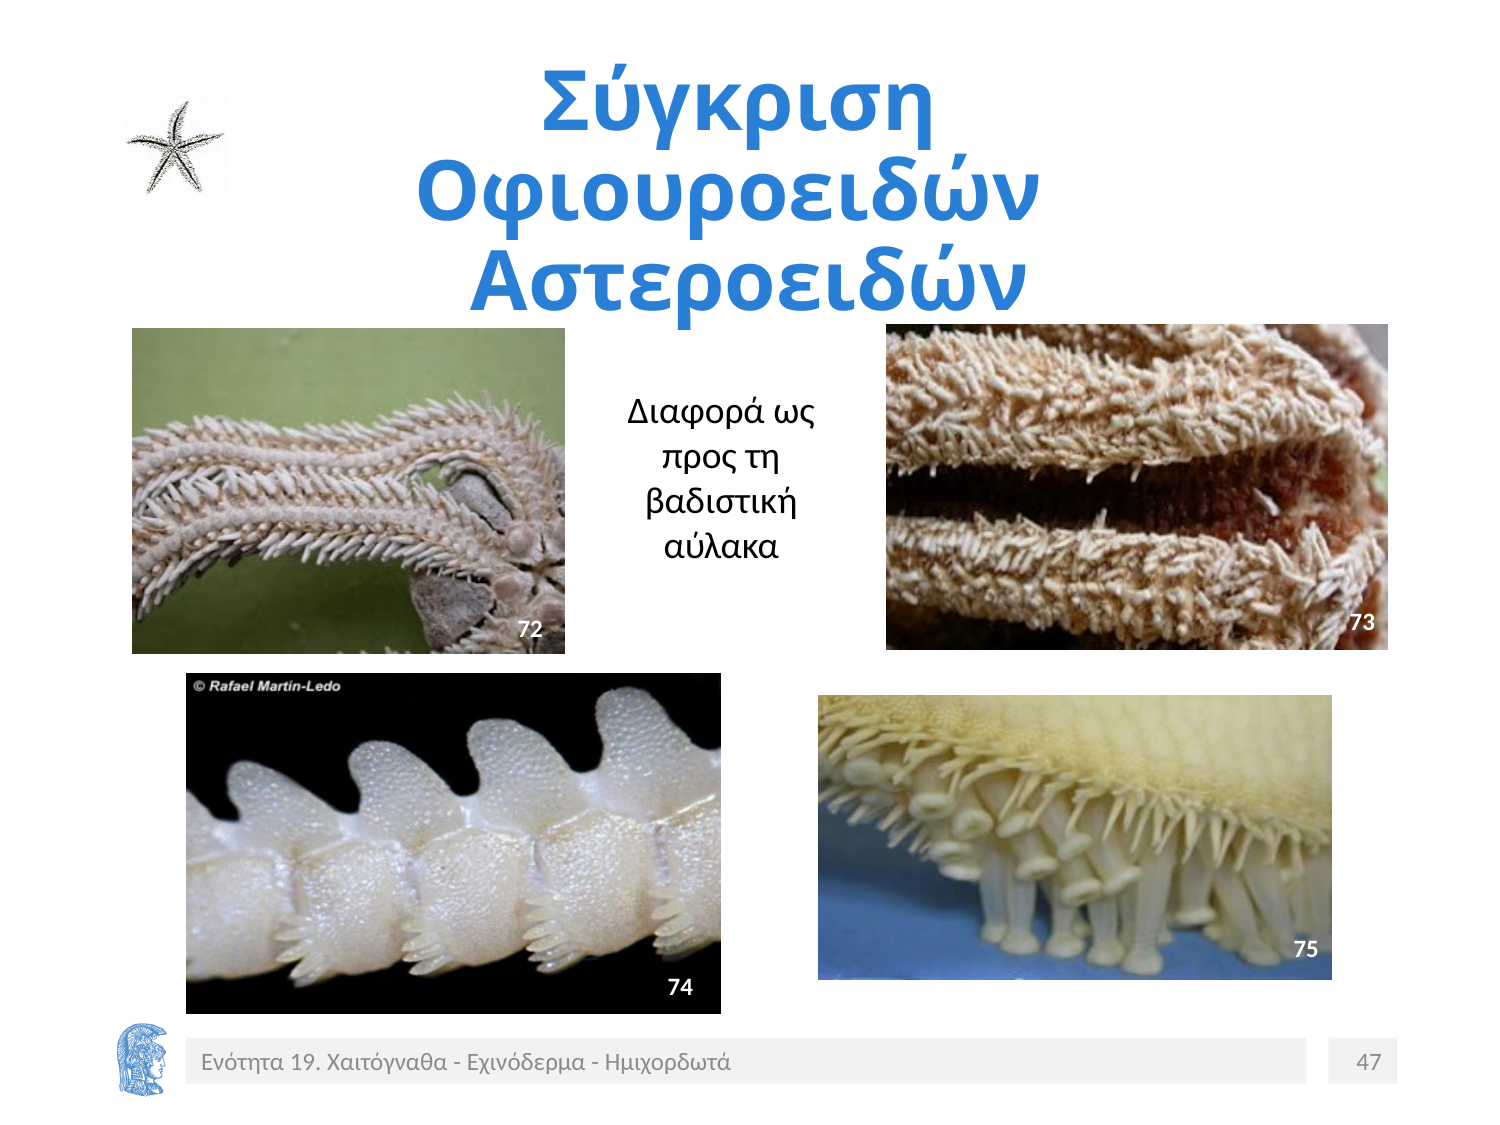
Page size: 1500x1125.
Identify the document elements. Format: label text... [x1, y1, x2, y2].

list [818, 695, 1332, 980]
footer Ενότητα 19. Χαιτόγναθα - Εχινόδερμα - Ημιχορδωτά [186, 1037, 1307, 1084]
title Σύγκριση Οφιουροειδών Αστεροειδών [112, 99, 1388, 288]
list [132, 328, 565, 654]
text_box Διαφορά ως προς τη βαδιστική αύλακα [586, 379, 857, 574]
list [886, 324, 1388, 650]
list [185, 673, 721, 1014]
slide_number 47 [1328, 1037, 1397, 1084]
picture [113, 1022, 176, 1099]
